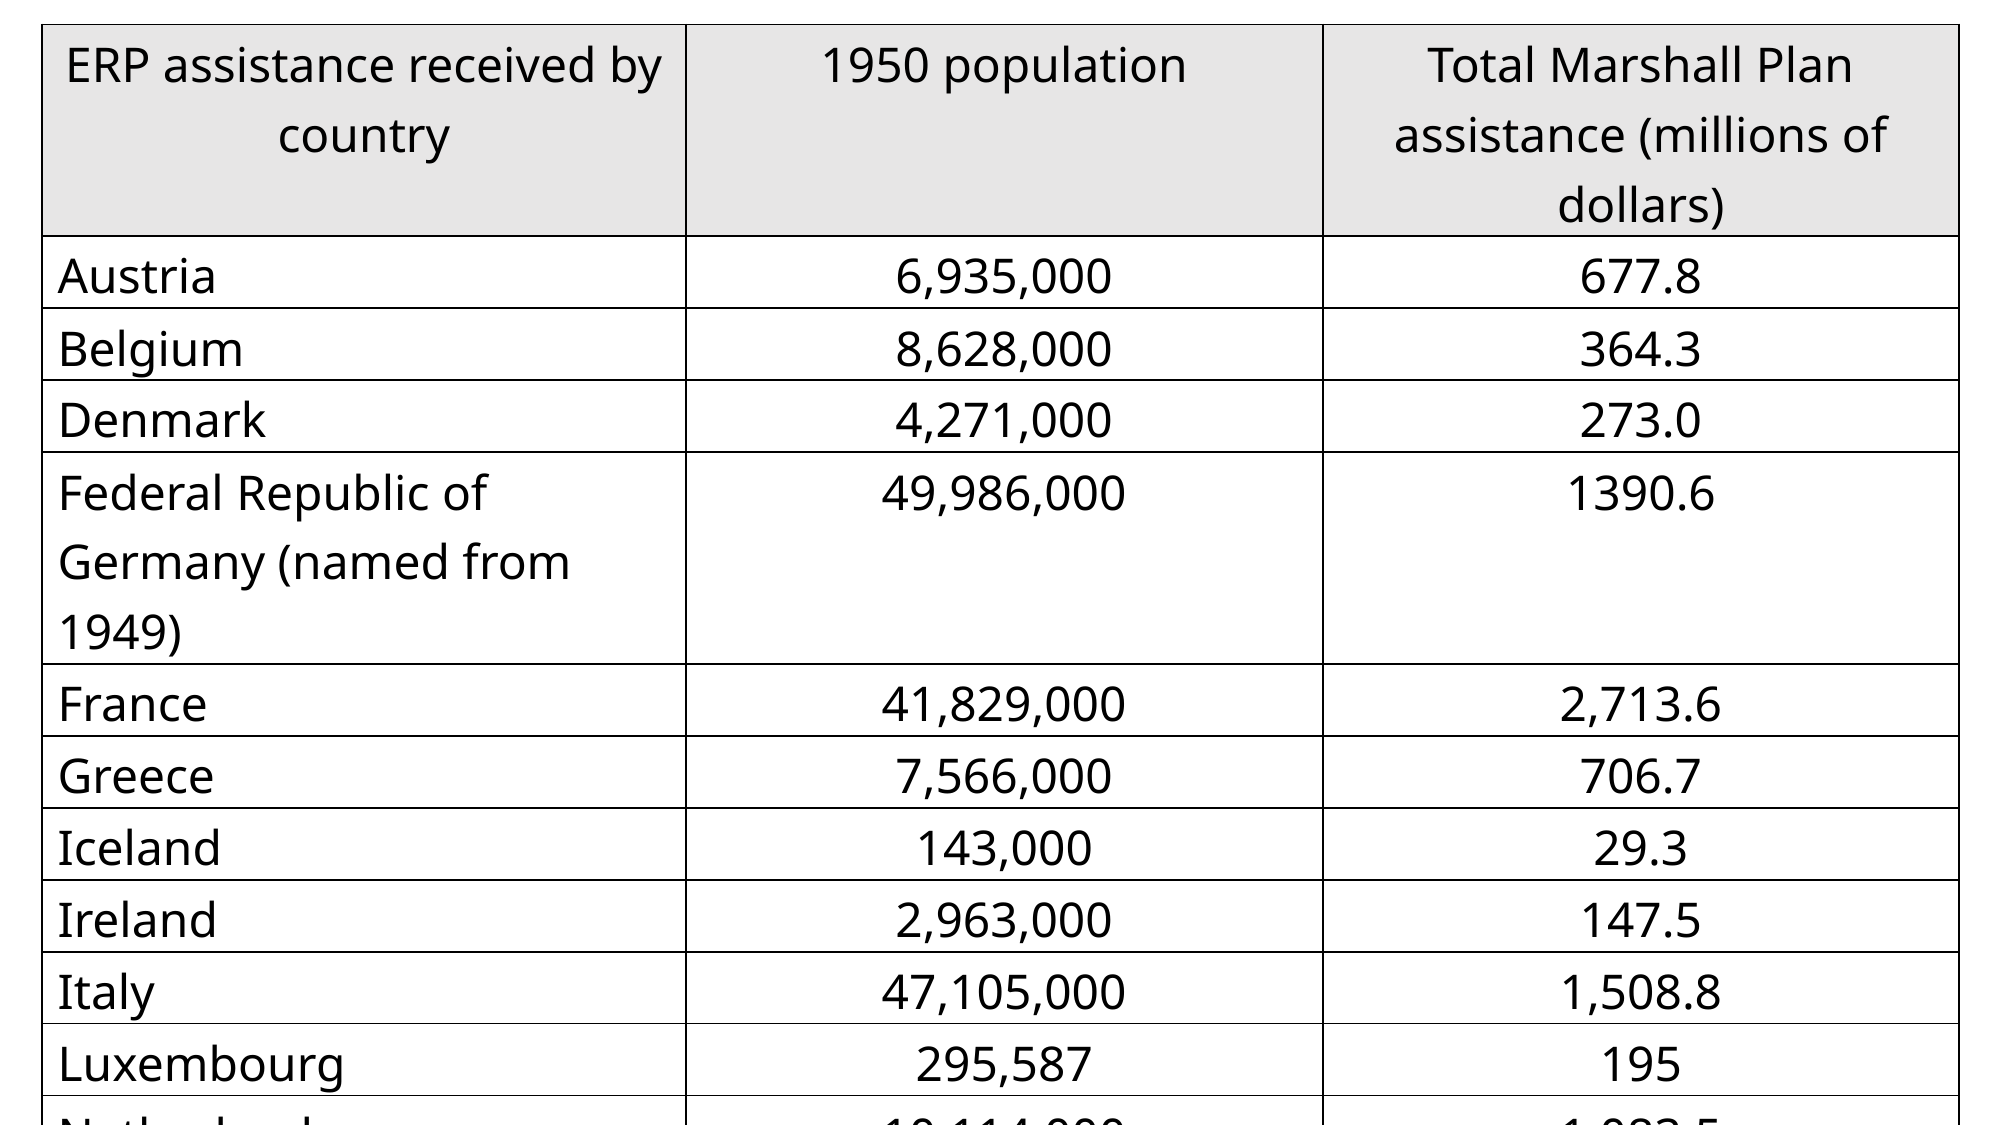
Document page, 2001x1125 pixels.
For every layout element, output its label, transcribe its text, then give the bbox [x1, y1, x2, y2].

table_cell 195 [1324, 1024, 1958, 1095]
table_cell Denmark [43, 381, 685, 451]
table_cell 29.3 [1324, 809, 1958, 879]
table_header 1950 population [687, 25, 1322, 235]
table_header Total Marshall Plan assistance (millions of dollars) [1324, 25, 1958, 235]
table_cell Belgium [43, 309, 685, 379]
table_cell 273.0 [1324, 381, 1958, 451]
table_cell 147.5 [1324, 881, 1958, 951]
table_cell 4,271,000 [687, 381, 1322, 451]
table_cell Austria [43, 237, 685, 307]
table_cell 49,986,000 [687, 453, 1322, 663]
table_cell 2,963,000 [687, 881, 1322, 951]
table_cell Ireland [43, 881, 685, 951]
table_cell 295,587 [687, 1024, 1322, 1095]
table_cell 1,508.8 [1324, 953, 1958, 1023]
table_cell 677.8 [1324, 237, 1958, 307]
table_cell Greece [43, 737, 685, 807]
table_cell 2,713.6 [1324, 665, 1958, 735]
table_cell France [43, 665, 685, 735]
table_cell 6,935,000 [687, 237, 1322, 307]
table_cell 143,000 [687, 809, 1322, 879]
table_cell Luxembourg [43, 1024, 685, 1095]
table_cell 10,114,000 [687, 1096, 1322, 1125]
table_cell Netherlands [43, 1096, 685, 1125]
table_cell Iceland [43, 809, 685, 879]
table_cell Federal Republic of Germany (named from 1949) [43, 453, 685, 663]
table_cell 1390.6 [1324, 453, 1958, 663]
table_cell 47,105,000 [687, 953, 1322, 1023]
table_cell 7,566,000 [687, 737, 1322, 807]
table_cell 364.3 [1324, 309, 1958, 379]
table_cell 1,083.5 [1324, 1096, 1958, 1125]
table_cell 8,628,000 [687, 309, 1322, 379]
table_cell 706.7 [1324, 737, 1958, 807]
table_header ERP assistance received by country [43, 25, 685, 235]
table_cell Italy [43, 953, 685, 1023]
table_cell 41,829,000 [687, 665, 1322, 735]
